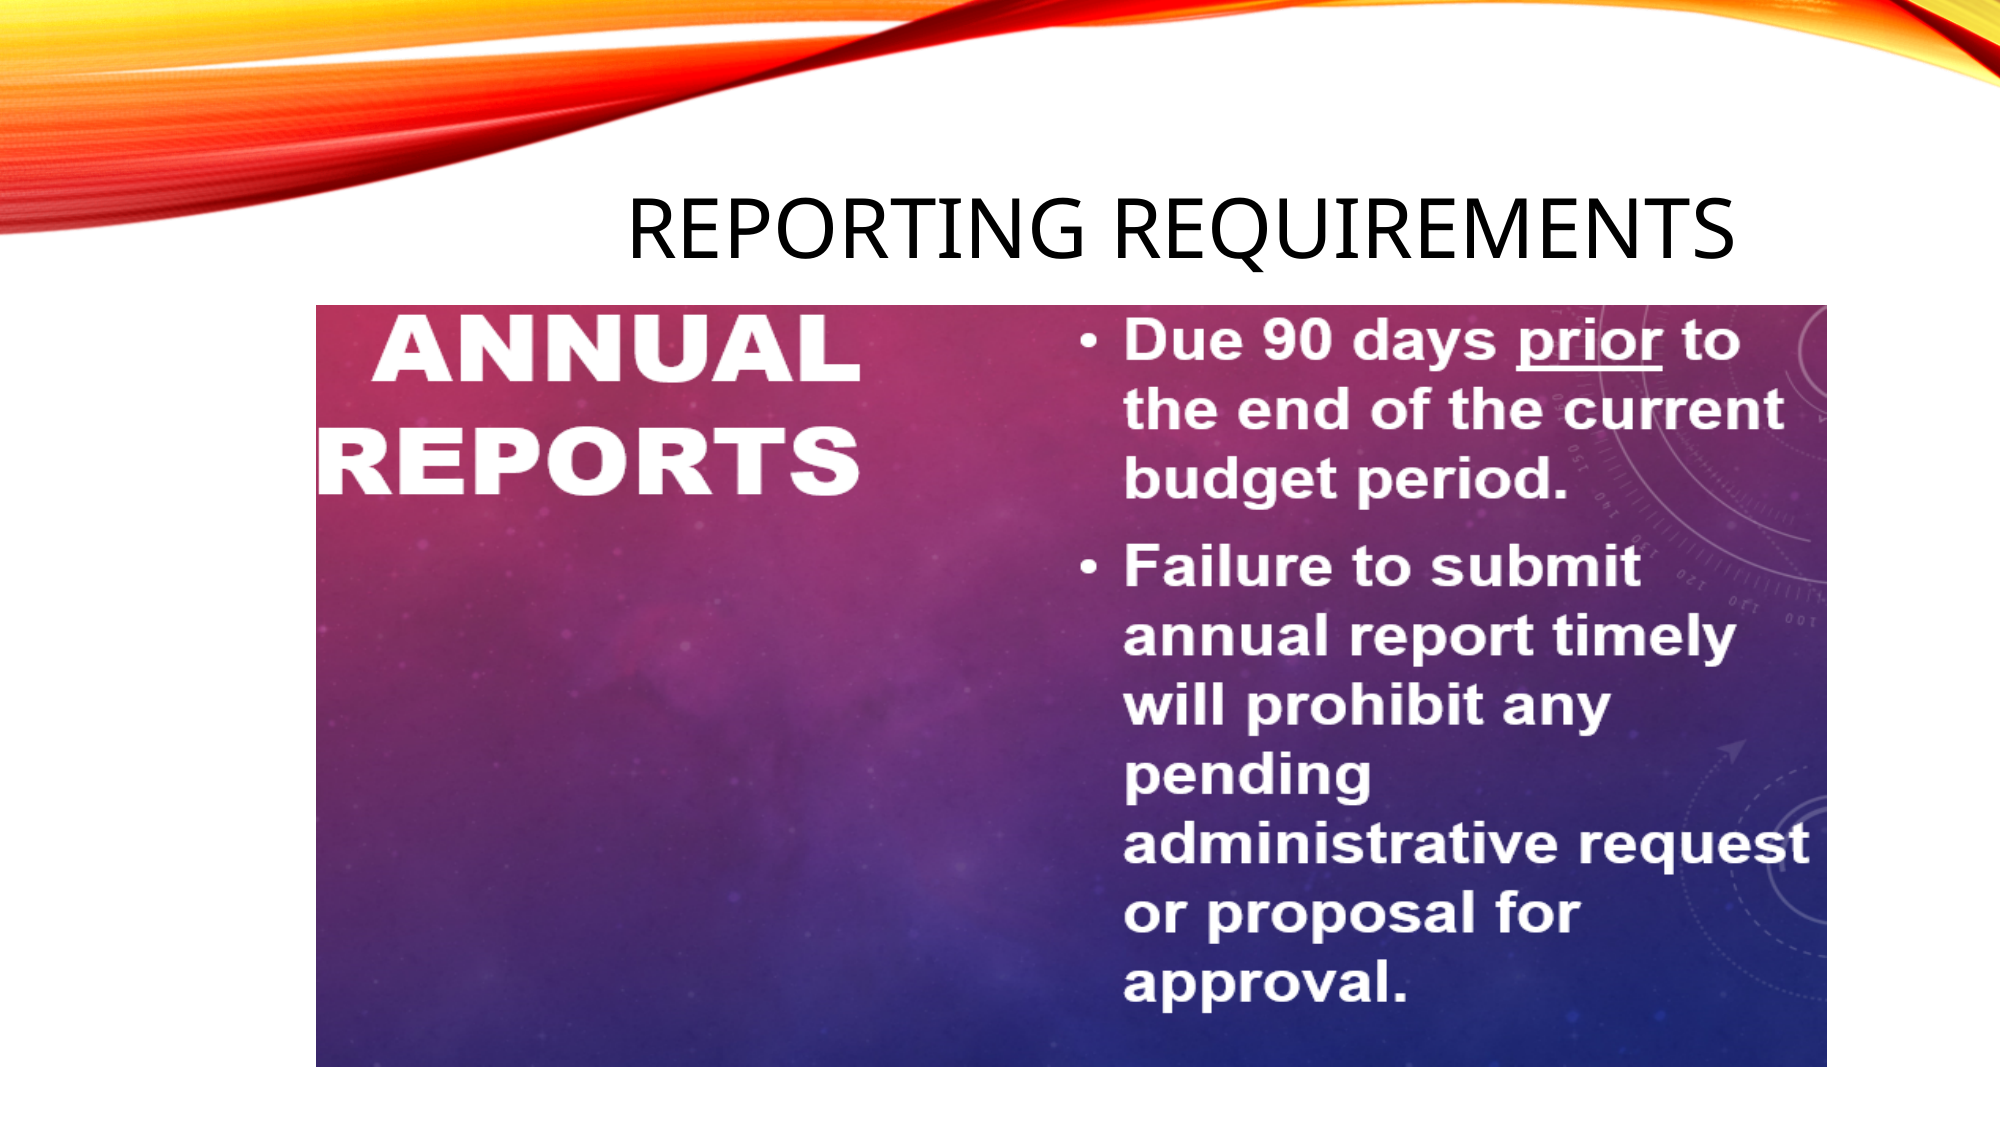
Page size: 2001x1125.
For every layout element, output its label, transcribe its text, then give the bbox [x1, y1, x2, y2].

title Reporting requirements [474, 125, 1888, 338]
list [316, 305, 1827, 1067]
picture [0, 0, 2000, 237]
